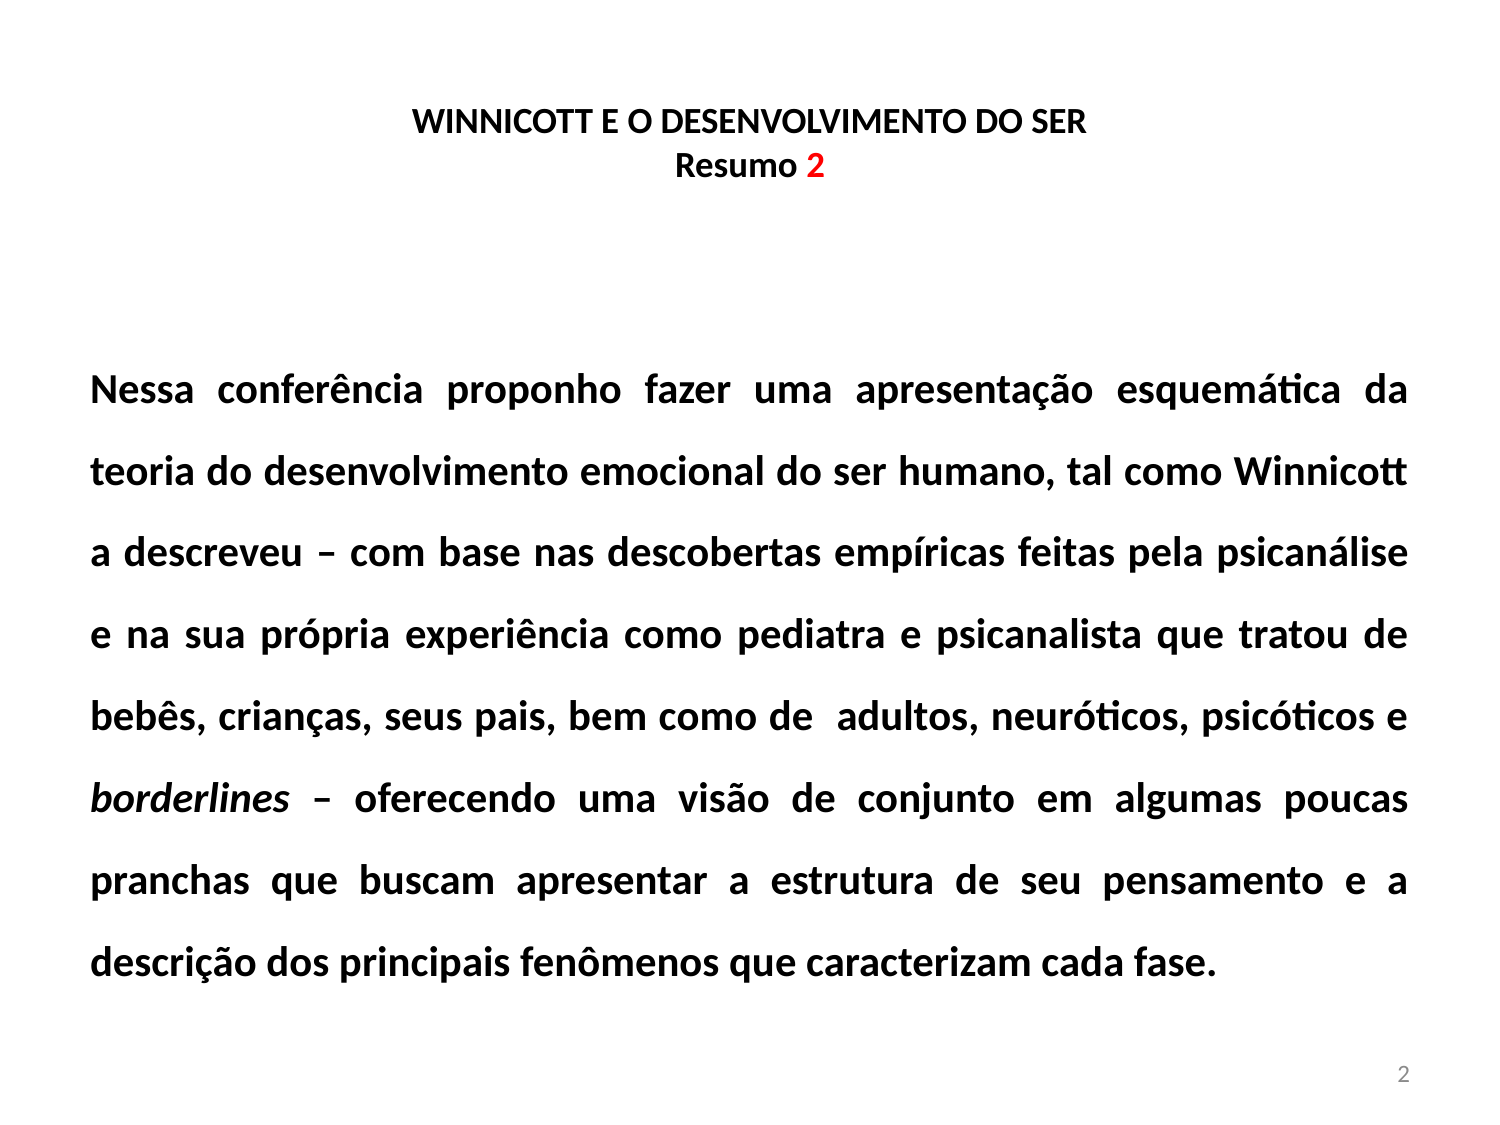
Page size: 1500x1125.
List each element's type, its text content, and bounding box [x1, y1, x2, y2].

list Nessa conferência proponho fazer uma apresentação esquemática da teoria do desenvolvimento emocional do ser humano, tal como Winnicott a descreveu – com base nas descobertas empíricas feitas pela psicanálise e na sua própria experiência como pediatra e psicanalista que tratou de bebês, crianças, seus pais, bem como de adultos, neuróticos, psicóticos e borderlines – oferecendo uma visão de conjunto em algumas poucas pranchas que buscam apresentar a estrutura de seu pensamento e a descrição dos principais fenômenos que caracterizam cada fase. [75, 262, 1425, 1005]
slide_number 2 [1074, 1042, 1425, 1103]
title WINNICOTT E O DESENVOLVIMENTO DO SER Resumo 2 [75, 45, 1425, 233]
